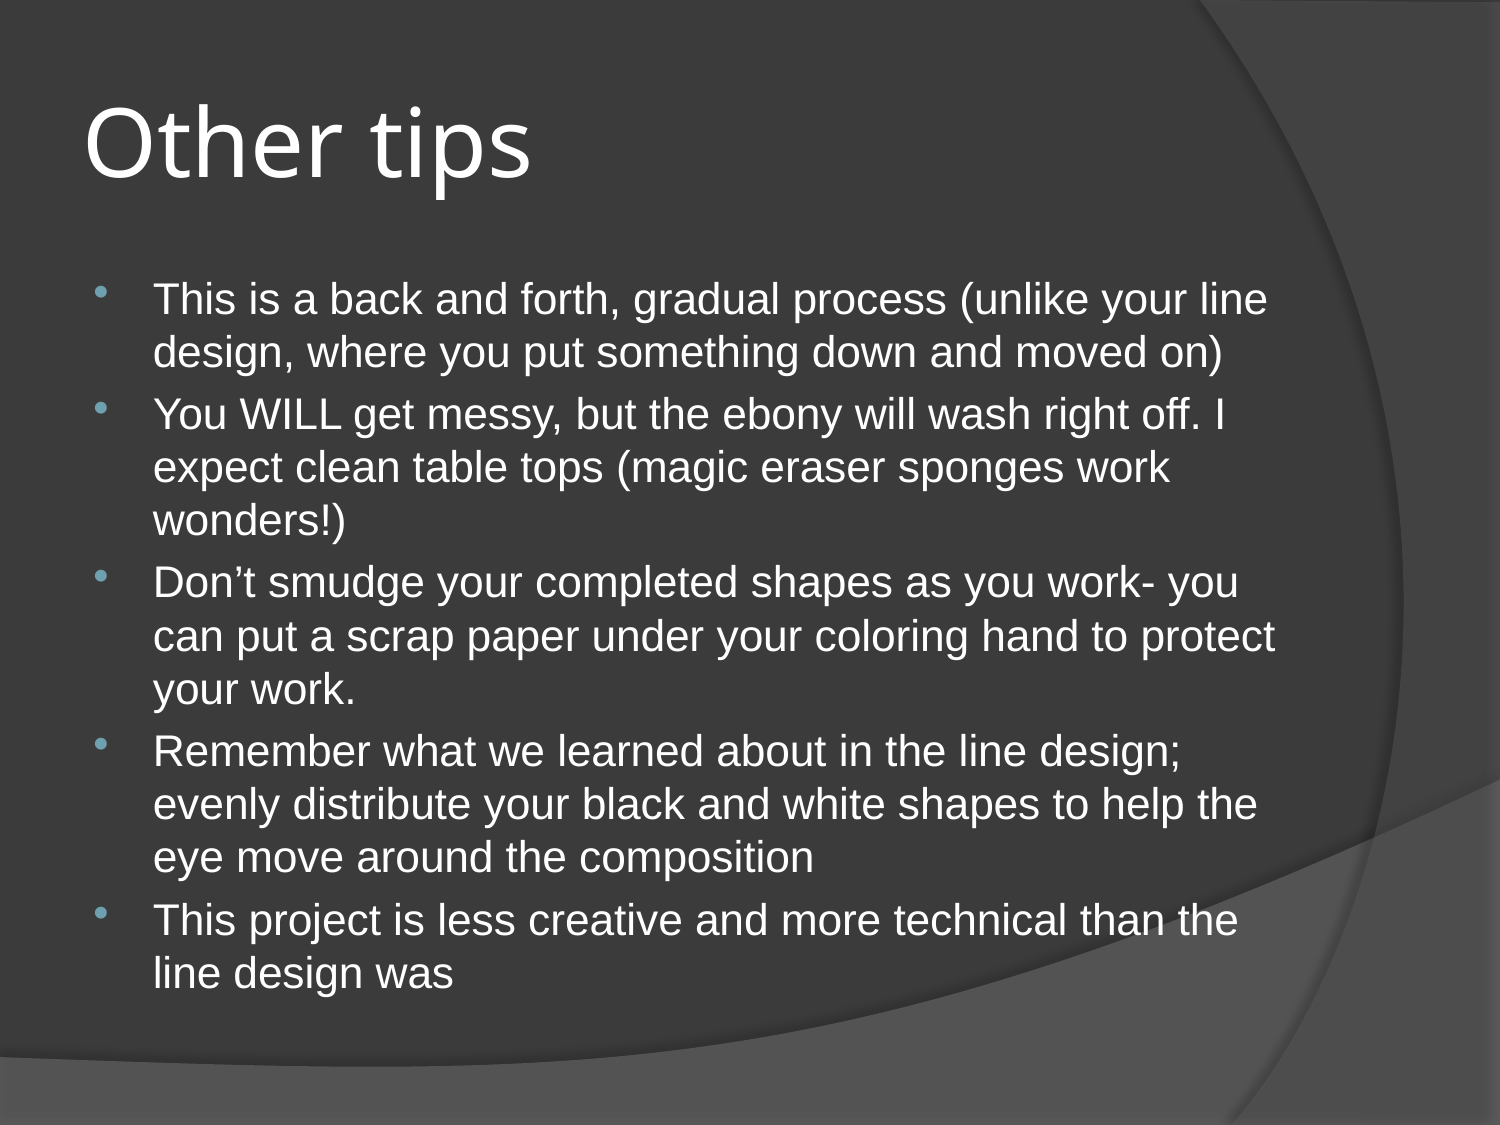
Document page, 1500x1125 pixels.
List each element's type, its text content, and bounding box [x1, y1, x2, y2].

list This is a back and forth, gradual process (unlike your line design, where you put something down and moved on) You WILL get messy, but the ebony will wash right off. I expect clean table tops (magic eraser sponges work wonders!) Don’t smudge your completed shapes as you work- you can put a scrap paper under your coloring hand to protect your work. Remember what we learned about in the line design; evenly distribute your black and white shapes to help the eye move around the composition This project is less creative and more technical than the line design was [75, 262, 1300, 1031]
title Other tips [75, 45, 1300, 233]
